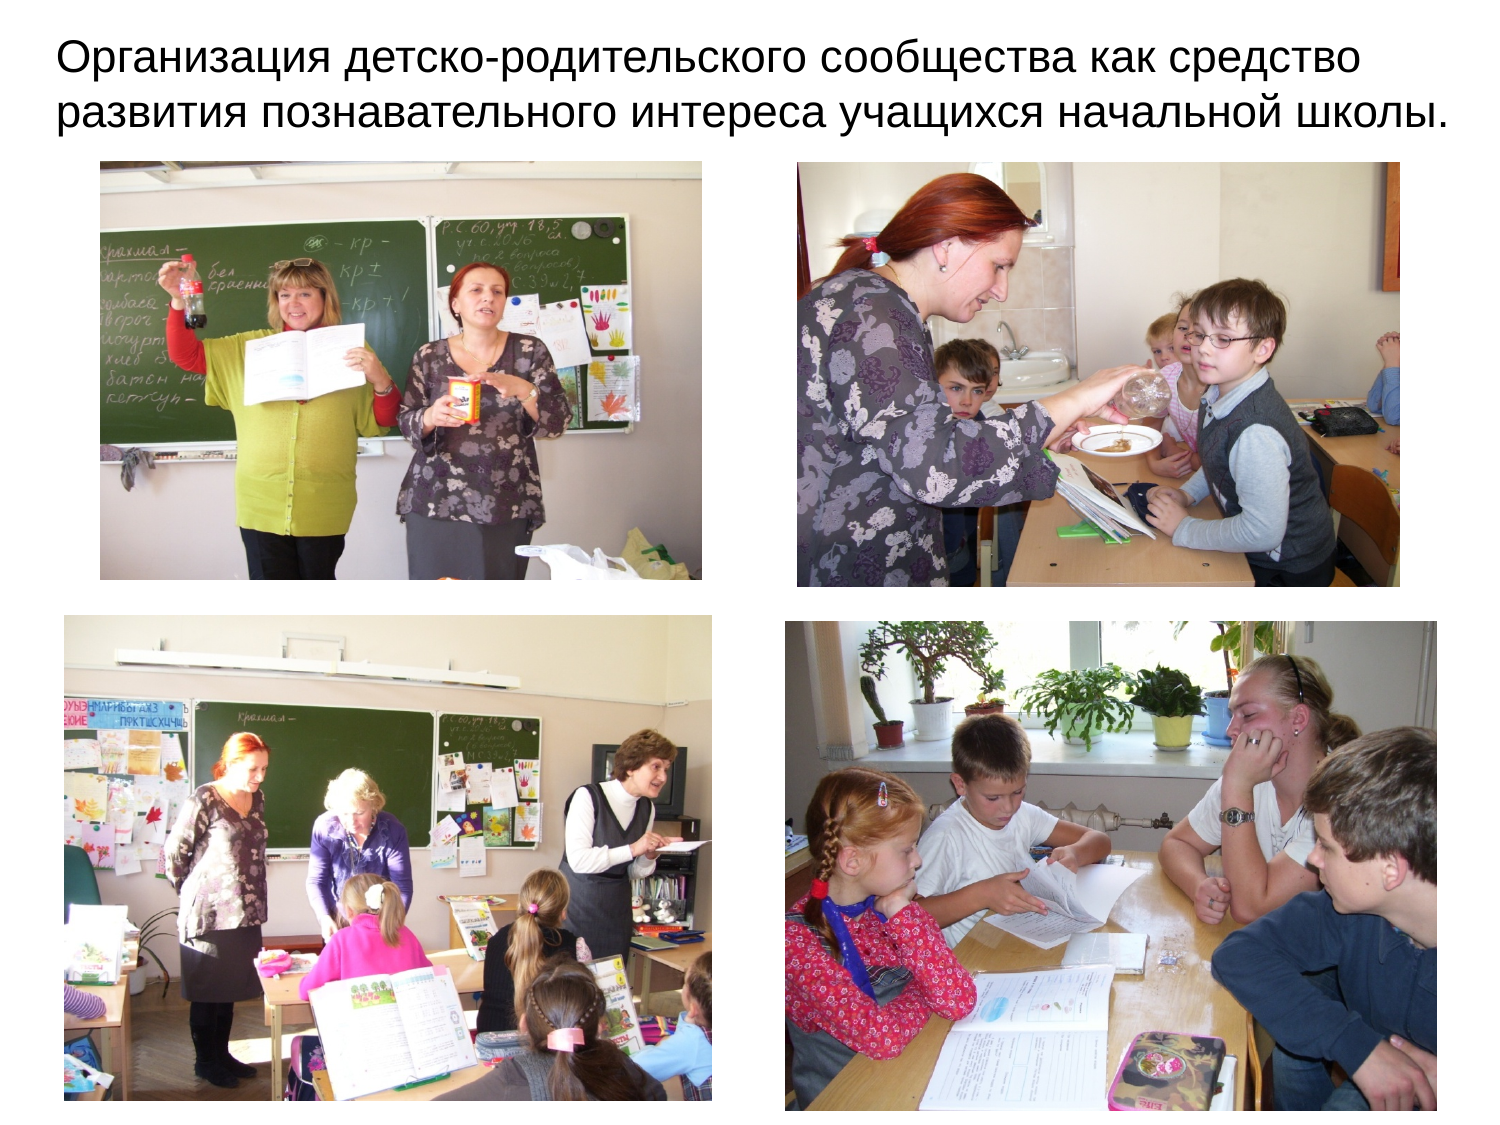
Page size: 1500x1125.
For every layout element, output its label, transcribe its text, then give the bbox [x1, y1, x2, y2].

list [99, 161, 702, 580]
picture [64, 615, 712, 1101]
picture [796, 161, 1400, 587]
text_box Организация детско-родительского сообщества как средство развития познавательного интереса учащихся начальной школы. [41, 18, 1500, 144]
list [785, 621, 1438, 1111]
